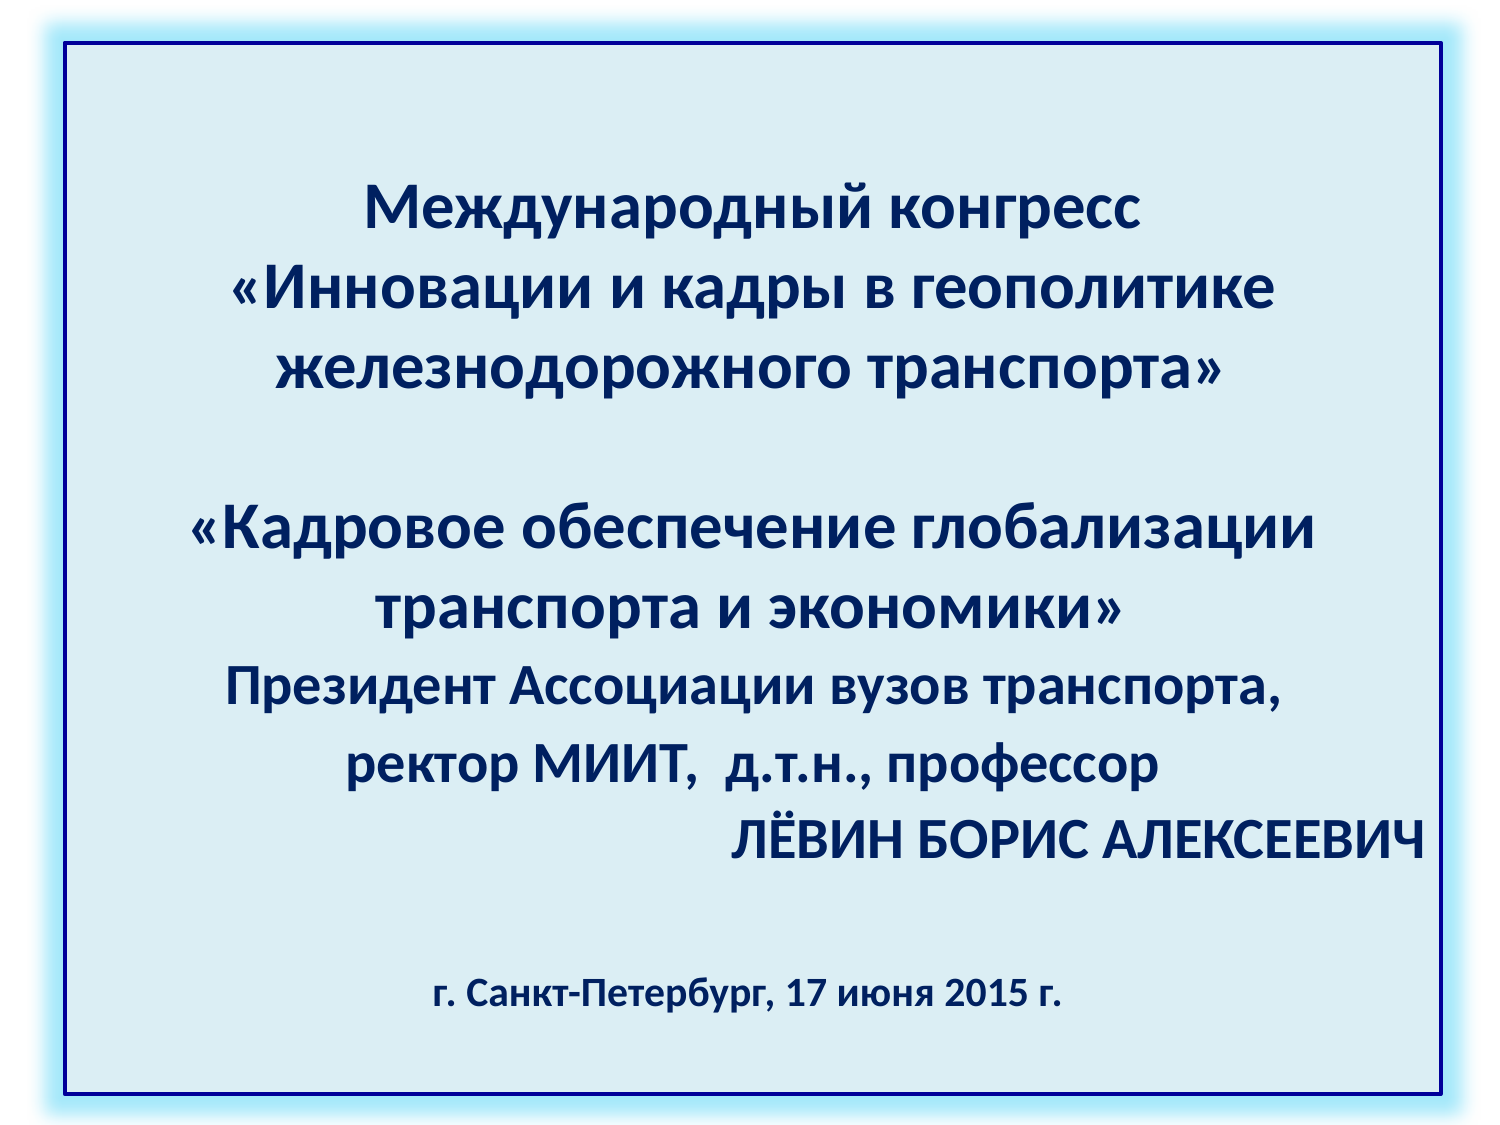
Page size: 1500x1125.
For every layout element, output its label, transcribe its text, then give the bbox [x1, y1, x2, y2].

text_box Международный конгресс «Инновации и кадры в геополитике железнодорожного транспорта» «Кадровое обеспечение глобализации транспорта и экономики» Президент Ассоциации вузов транспорта, ректор МИИТ, д.т.н., профессор ЛЁВИН БОРИС АЛЕКСЕЕВИЧ г. Санкт-Петербург, 17 июня 2015 г. [63, 41, 1443, 1096]
